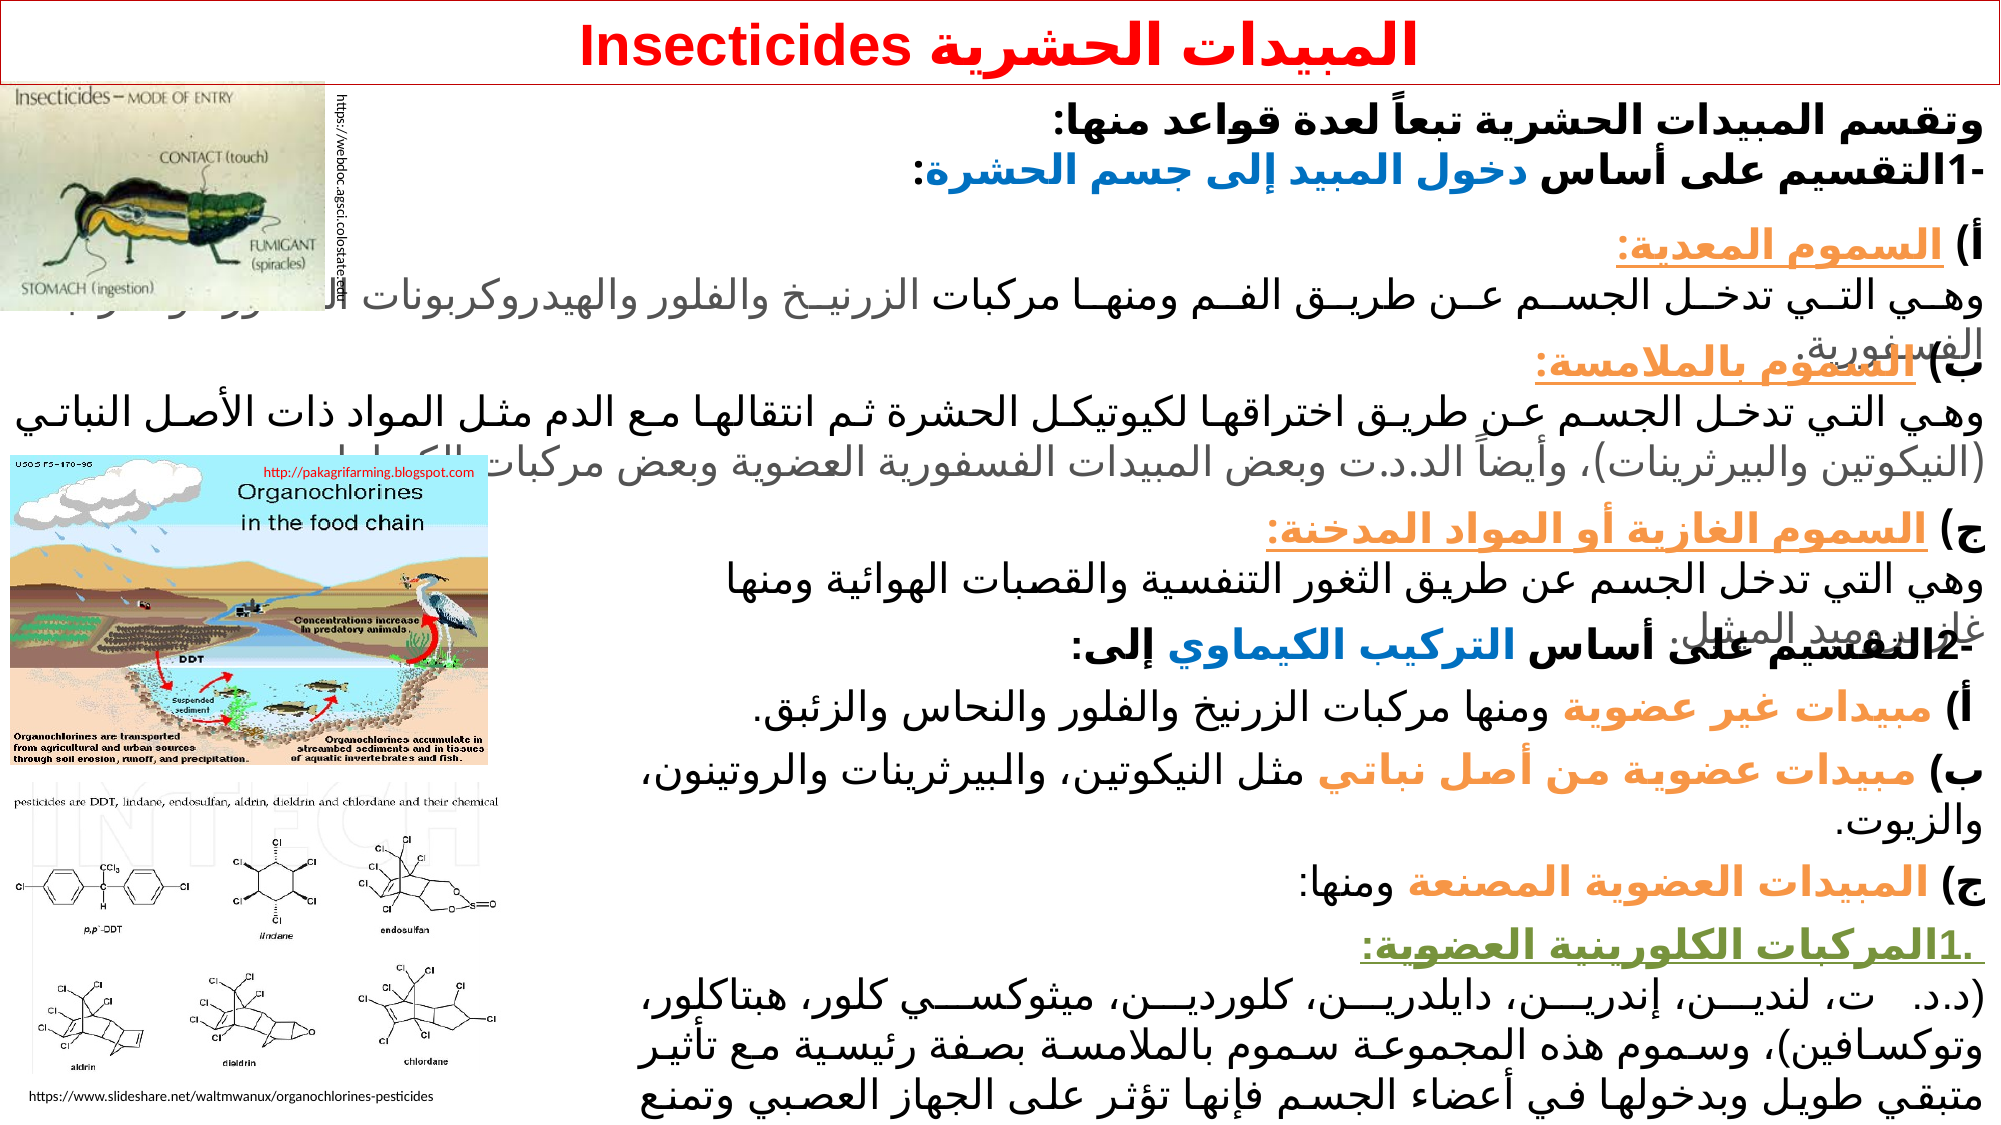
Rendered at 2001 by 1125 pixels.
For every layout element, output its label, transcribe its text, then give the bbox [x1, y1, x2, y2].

text_box https://webdoc.agsci.colostate.edu [326, 85, 359, 320]
text_box المبيدات الحشرية Insecticides [0, 0, 2000, 85]
text_box ج) السموم الغازية أو المواد المدخنة: وهي التي تدخل الجسم عن طريق الثغور التنفسية والقصبات الهوائية ومنها غاز بروميد الميثيل. [711, 494, 2000, 610]
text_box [13, 782, 546, 1112]
text_box ب) السموم بالملامسة: وهي التي تدخل الجسم عن طريق اختراقها لكيوتيكل الحشرة ثم انتقالها مع الدم مثل المواد ذات الأصل النباتي (النيكوتين والبيرثرينات)، وأيضاً الد.د.ت وبعض المبيدات الفسفورية العضوية وبعض مركبات الكربامات. [0, 327, 2000, 493]
text_box أ) السموم المعدية: وهي التي تدخل الجسم عن طريق الفم ومنها مركبات الزرنيخ والفلور والهيدروكربونات المكلورة والمركبات الفسفورية. [0, 210, 2000, 327]
text_box وتقسم المبيدات الحشرية تبعاً لعدة قواعد منها: -1التقسيم على أساس دخول المبيد إلى جسم الحشرة: [359, 85, 2000, 200]
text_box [10, 455, 493, 765]
text_box -2التقسيم على أساس التركيب الكيماوي إلى: أ) مبيدات غير عضوية ومنها مركبات الزرنيخ والفلور والنحاس والزئبق. ب) مبيدات عضوية من أصل نباتي مثل النيكوتين، والبيرثرينات والروتينون، والزيوت. ج) المبيدات العضوية المصنعة ومنها: .1المركبات الكلورينية العضوية: (د.د.ت، لندين، إندرين، دايلدرين، كلوردين، ميثوكسي كلور، هبتاكلور، وتوكسافين)، وسموم هذه المجموعة سموم بالملامسة بصفة رئيسية مع تأثير متبقي طويل وبدخولها في أعضاء الجسم فإنها تؤثر على الجهاز العصبي وتمنع انتقال السيال العصبي ويؤدي هذا إلى الارتعاش ثم الشلل، وهي تمتاز بالثبات العالي وطول فترة متبقياتها مما أدى لتلوث البيئة والمنتجات الزراعية، وقد تم إيقاف استخدامها. [624, 610, 2000, 1125]
picture [0, 81, 325, 311]
